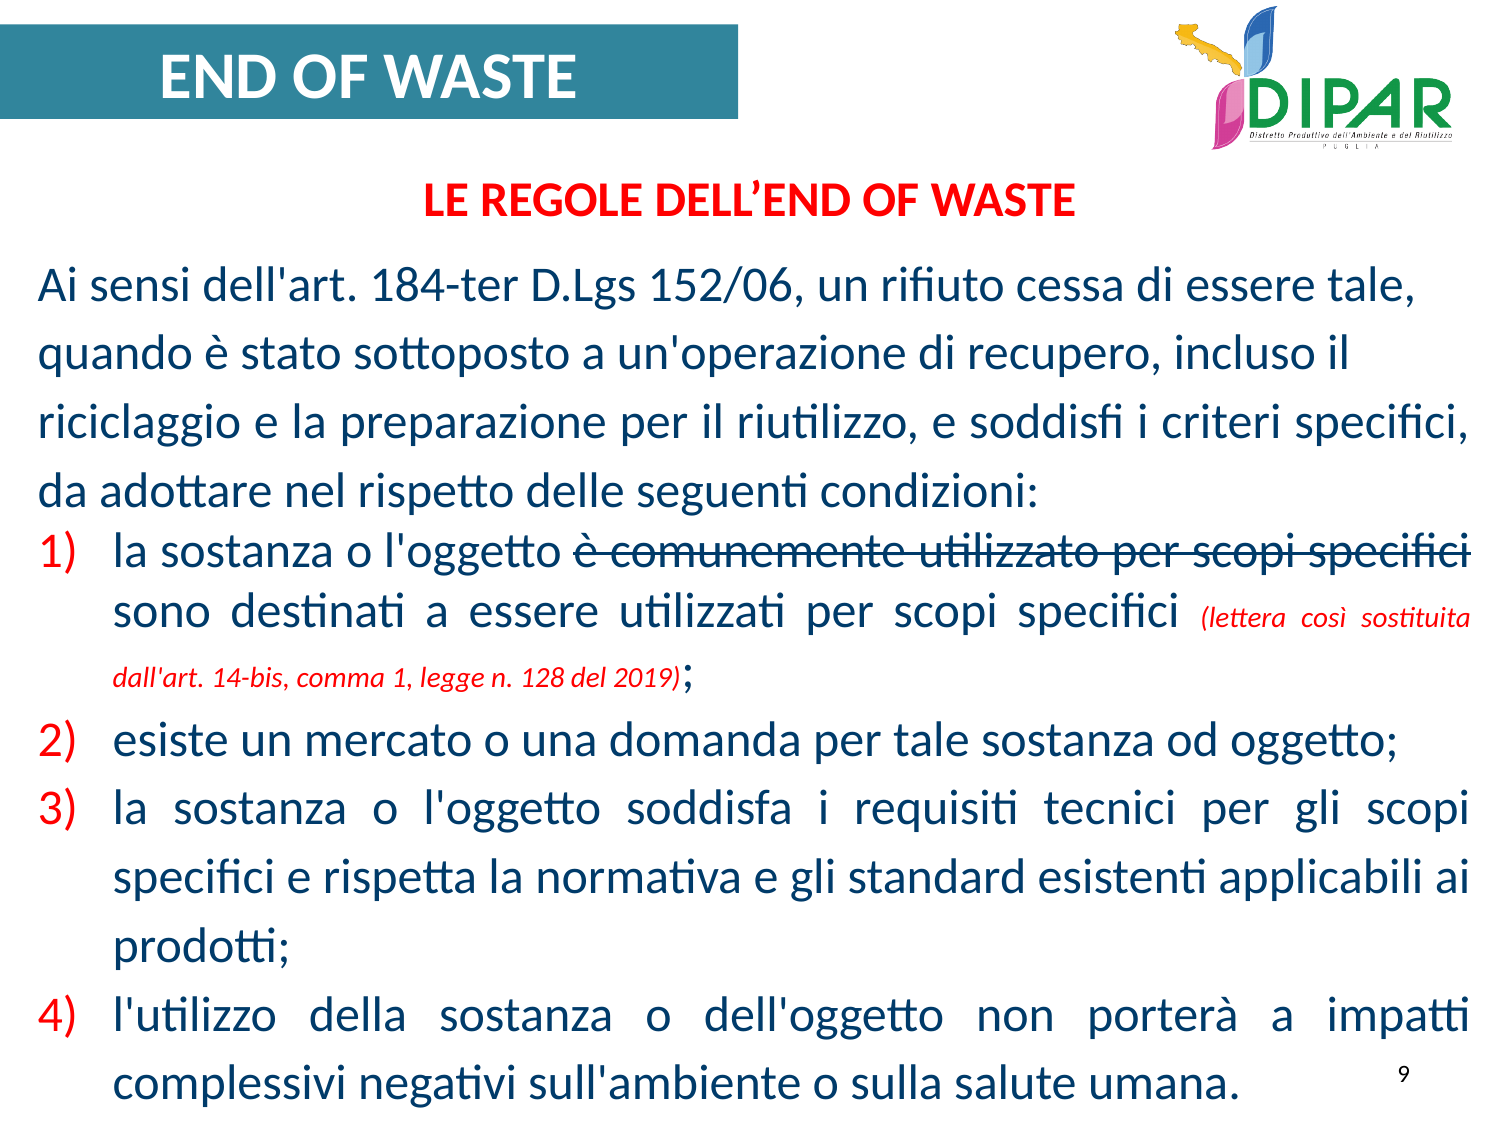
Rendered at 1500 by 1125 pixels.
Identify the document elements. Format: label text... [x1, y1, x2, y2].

slide_number 9 [1074, 1042, 1425, 1103]
picture [1174, 6, 1452, 151]
text_box Ai sensi dell'art. 184-ter D.Lgs 152/06, un rifiuto cessa di essere tale, quando è stato sottoposto a un'operazione di recupero, incluso il riciclaggio e la preparazione per il riutilizzo, e soddisfi i criteri specifici, da adottare nel rispetto delle seguenti condizioni: la sostanza o l'oggetto è comunemente utilizzato per scopi specifici sono destinati a essere utilizzati per scopi specifici (lettera così sostituita dall'art. 14-bis, comma 1, legge n. 128 del 2019); esiste un mercato o una domanda per tale sostanza od oggetto; la sostanza o l'oggetto soddisfa i requisiti tecnici per gli scopi specifici e rispetta la normativa e gli standard esistenti applicabili ai prodotti; l'utilizzo della sostanza o dell'oggetto non porterà a impatti complessivi negativi sull'ambiente o sulla salute umana. [22, 235, 1486, 1118]
text_box END OF WASTE [0, 24, 739, 119]
text_box LE REGOLE DELL’END OF WASTE [0, 159, 1500, 235]
